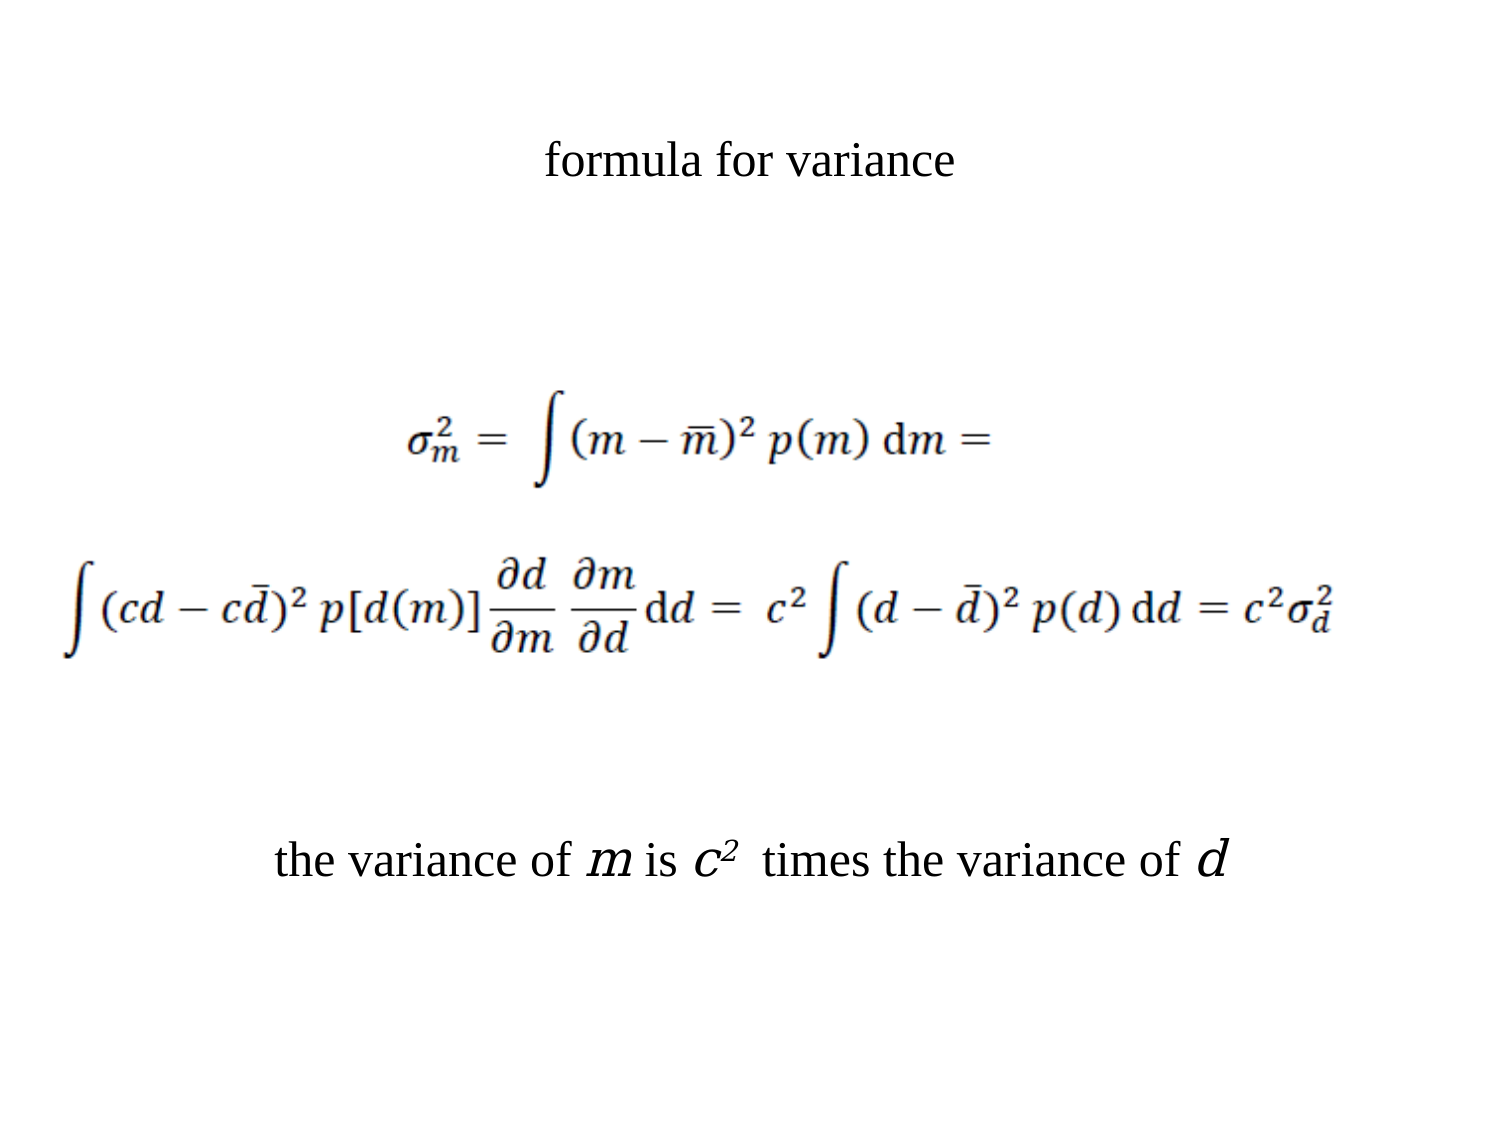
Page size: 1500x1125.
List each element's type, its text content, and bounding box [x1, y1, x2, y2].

text_box the variance of m is c2 times the variance of d [0, 762, 1500, 950]
picture [0, 299, 1429, 713]
text_box formula for variance [0, 62, 1500, 250]
